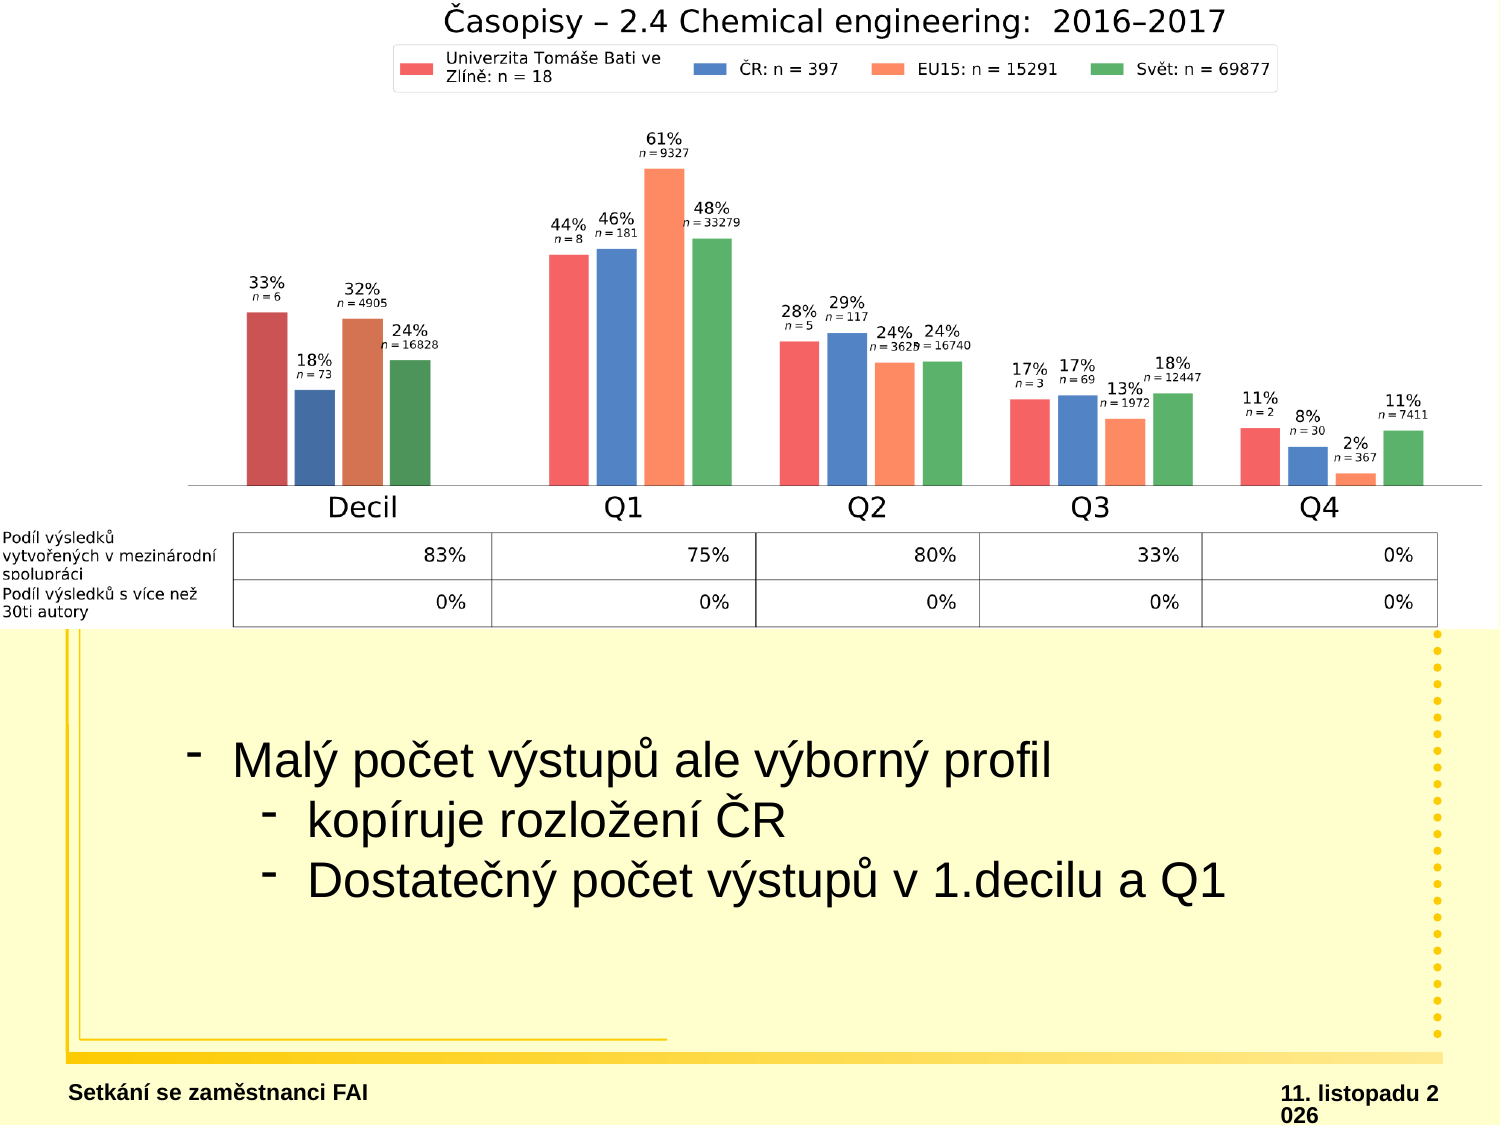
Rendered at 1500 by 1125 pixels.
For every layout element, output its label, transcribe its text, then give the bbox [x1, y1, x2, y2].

slide_number 26. ledna 2020 [1265, 1070, 1455, 1107]
text_box Malý počet výstupů ale výborný profil kopíruje rozložení ČR Dostatečný počet výstupů v 1.decilu a Q1 [171, 719, 1376, 915]
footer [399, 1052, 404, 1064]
picture [0, 0, 1499, 630]
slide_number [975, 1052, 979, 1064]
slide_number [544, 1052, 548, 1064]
footer Setkání se zaměstnanci FAI [52, 1070, 727, 1107]
